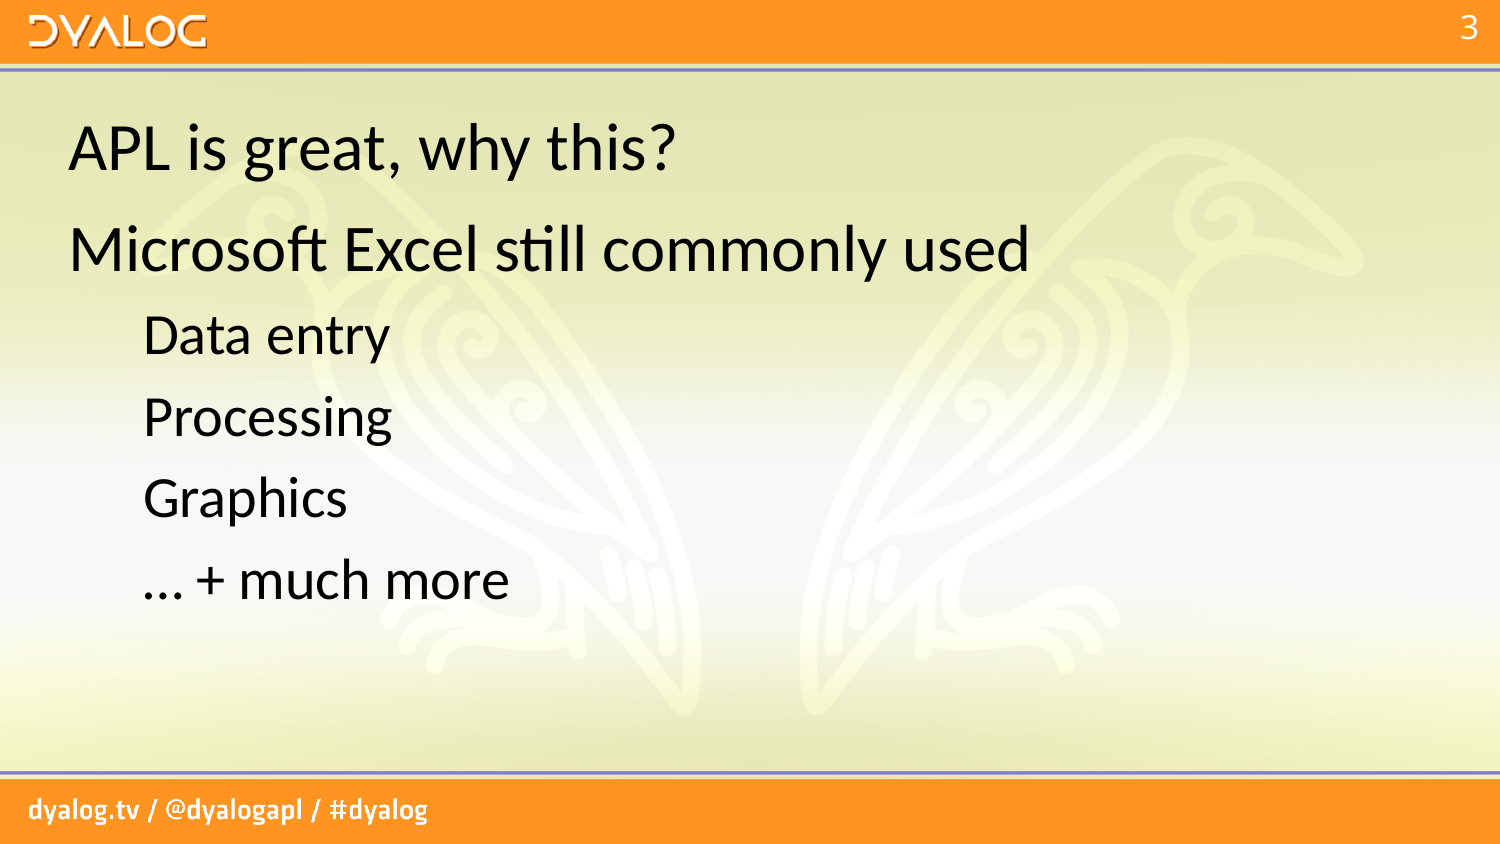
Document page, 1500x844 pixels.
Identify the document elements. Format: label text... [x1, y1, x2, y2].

picture [0, 0, 1500, 844]
list Microsoft Excel still commonly used Data entry Processing Graphics … + much more [53, 196, 1425, 754]
title APL is great, why this? [53, 94, 1425, 192]
